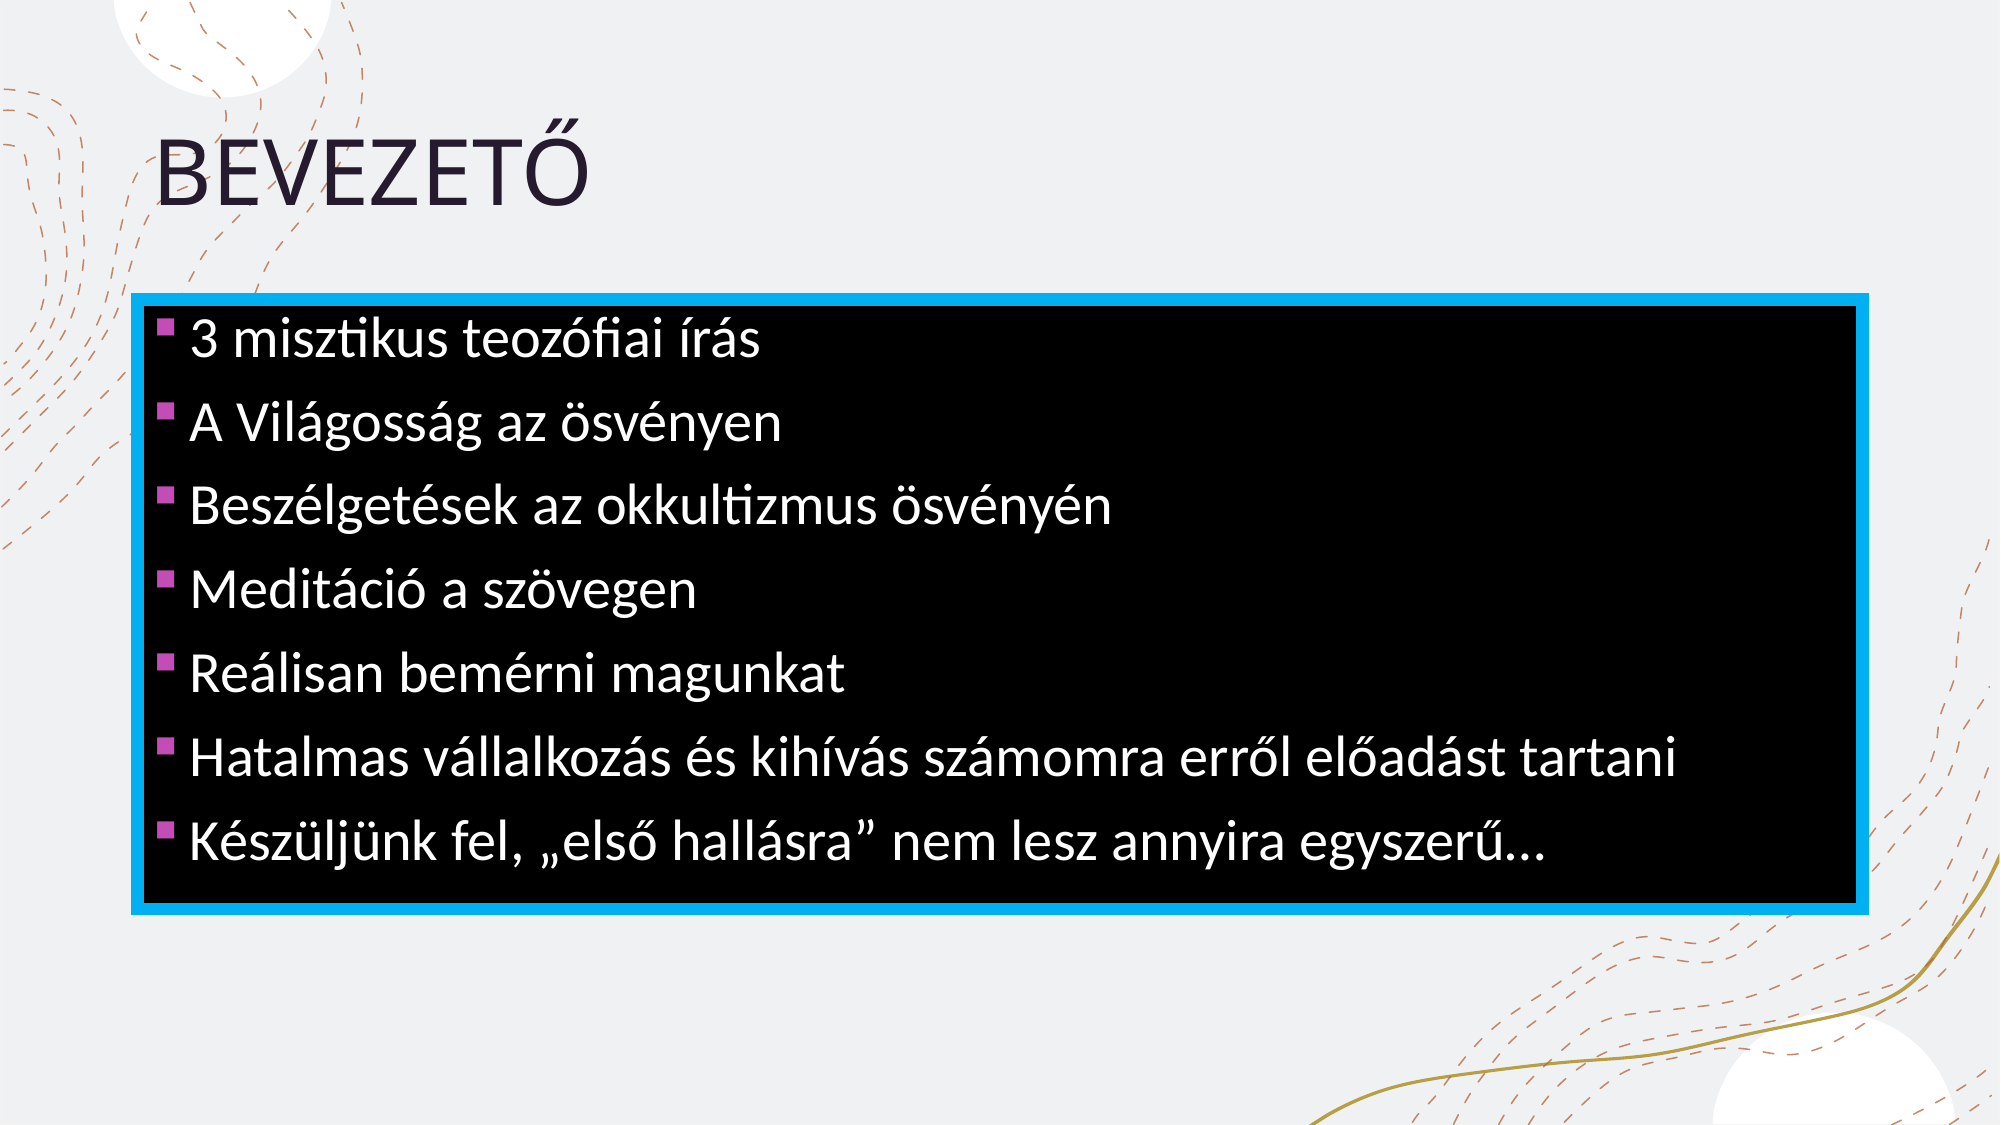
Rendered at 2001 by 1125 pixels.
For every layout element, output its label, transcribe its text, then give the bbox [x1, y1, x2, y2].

title BEVEZETŐ [137, 59, 1863, 278]
list 3 misztikus teozófiai írás A Világosság az ösvényen Beszélgetések az okkultizmus ösvényén Meditáció a szövegen Reálisan bemérni magunkat Hatalmas vállalkozás és kihívás számomra erről előadást tartani Készüljünk fel, „első hallásra” nem lesz annyira egyszerű… [137, 299, 1863, 910]
